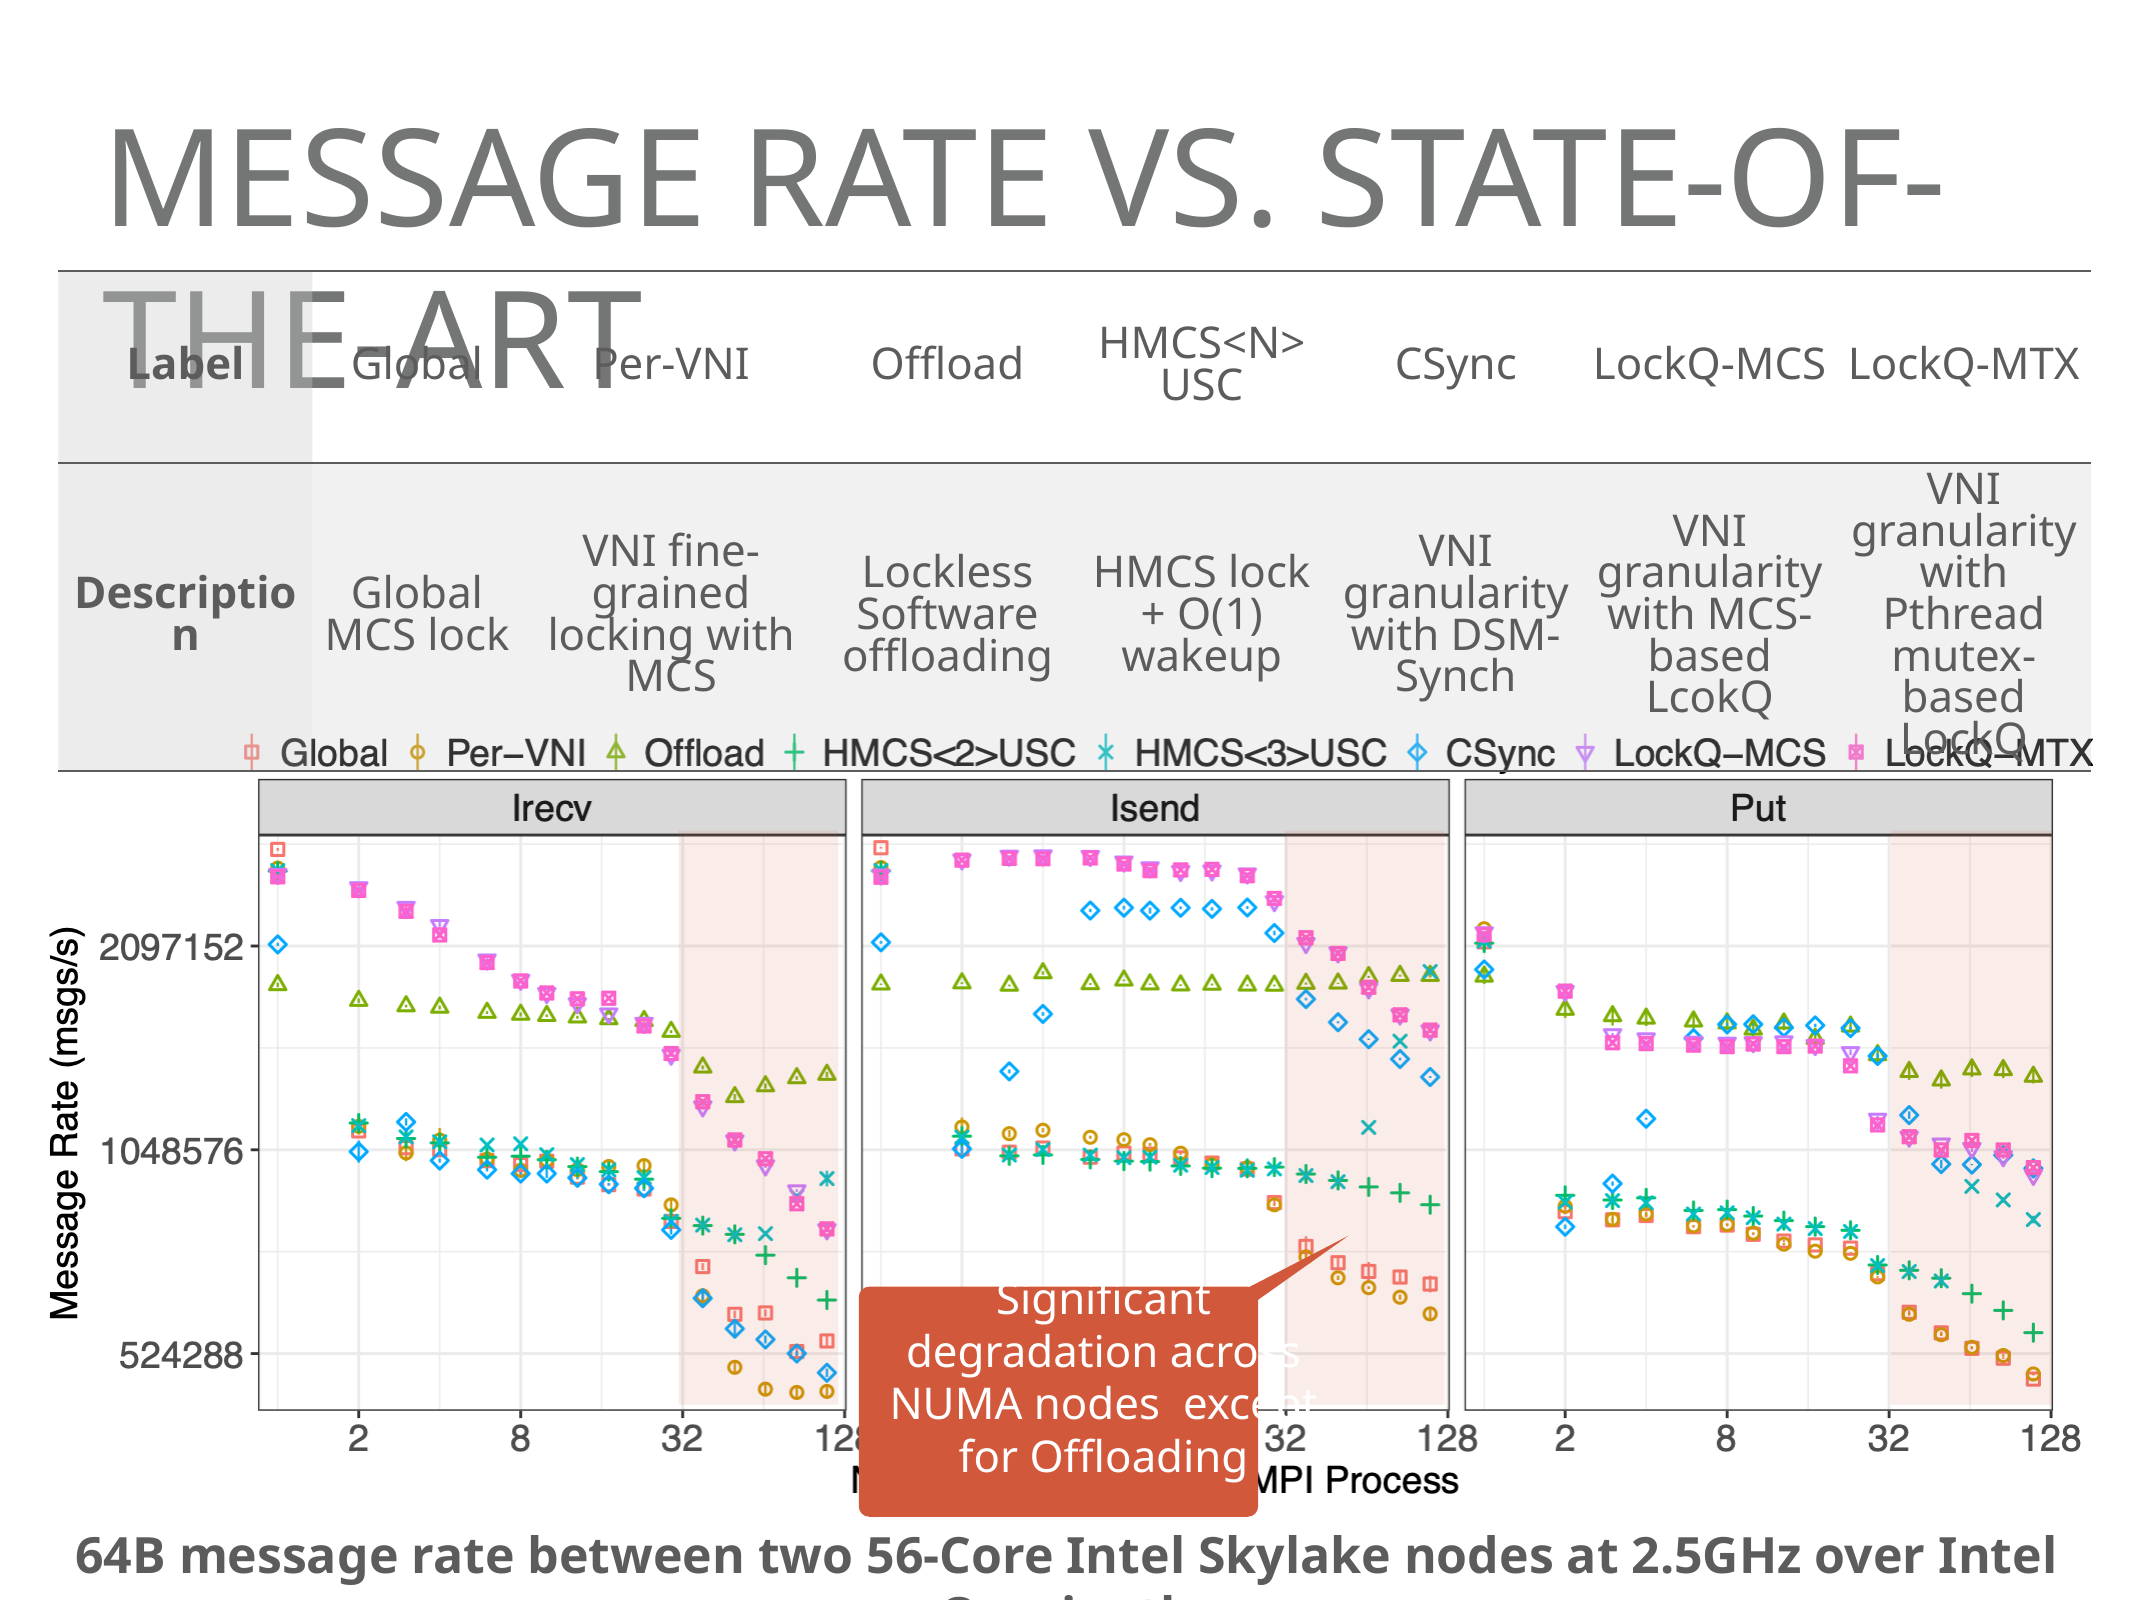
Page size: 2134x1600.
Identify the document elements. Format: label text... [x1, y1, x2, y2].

table_header Per-VNI [522, 272, 821, 462]
table_header CSync [1329, 272, 1583, 462]
table_header Global [312, 272, 522, 462]
table_cell Lockless Software offloading [821, 464, 1075, 729]
table_cell VNI granularity with MCS-based LcokQ [1583, 464, 1837, 729]
table_header HMCS<N>USC [1075, 272, 1329, 462]
table_cell Global MCS lock [312, 464, 522, 729]
table_cell VNI granularity with Pthread mutex-based LockQ [1837, 464, 2091, 729]
table_header Label [58, 272, 312, 462]
title Message rate VS. State-of-the-art [93, 81, 2111, 238]
table_cell VNI granularity with DSM-Synch [1329, 464, 1583, 729]
table_cell HMCS lock + O(1) wakeup [1075, 464, 1329, 729]
table_cell Description [58, 464, 312, 729]
table_header LockQ-MTX [1837, 272, 2091, 462]
table_header LockQ-MCS [1583, 272, 1837, 462]
table_header Offload [821, 272, 1075, 462]
table_cell VNI fine-grained locking with MCS [522, 464, 821, 729]
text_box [40, 729, 2093, 1600]
